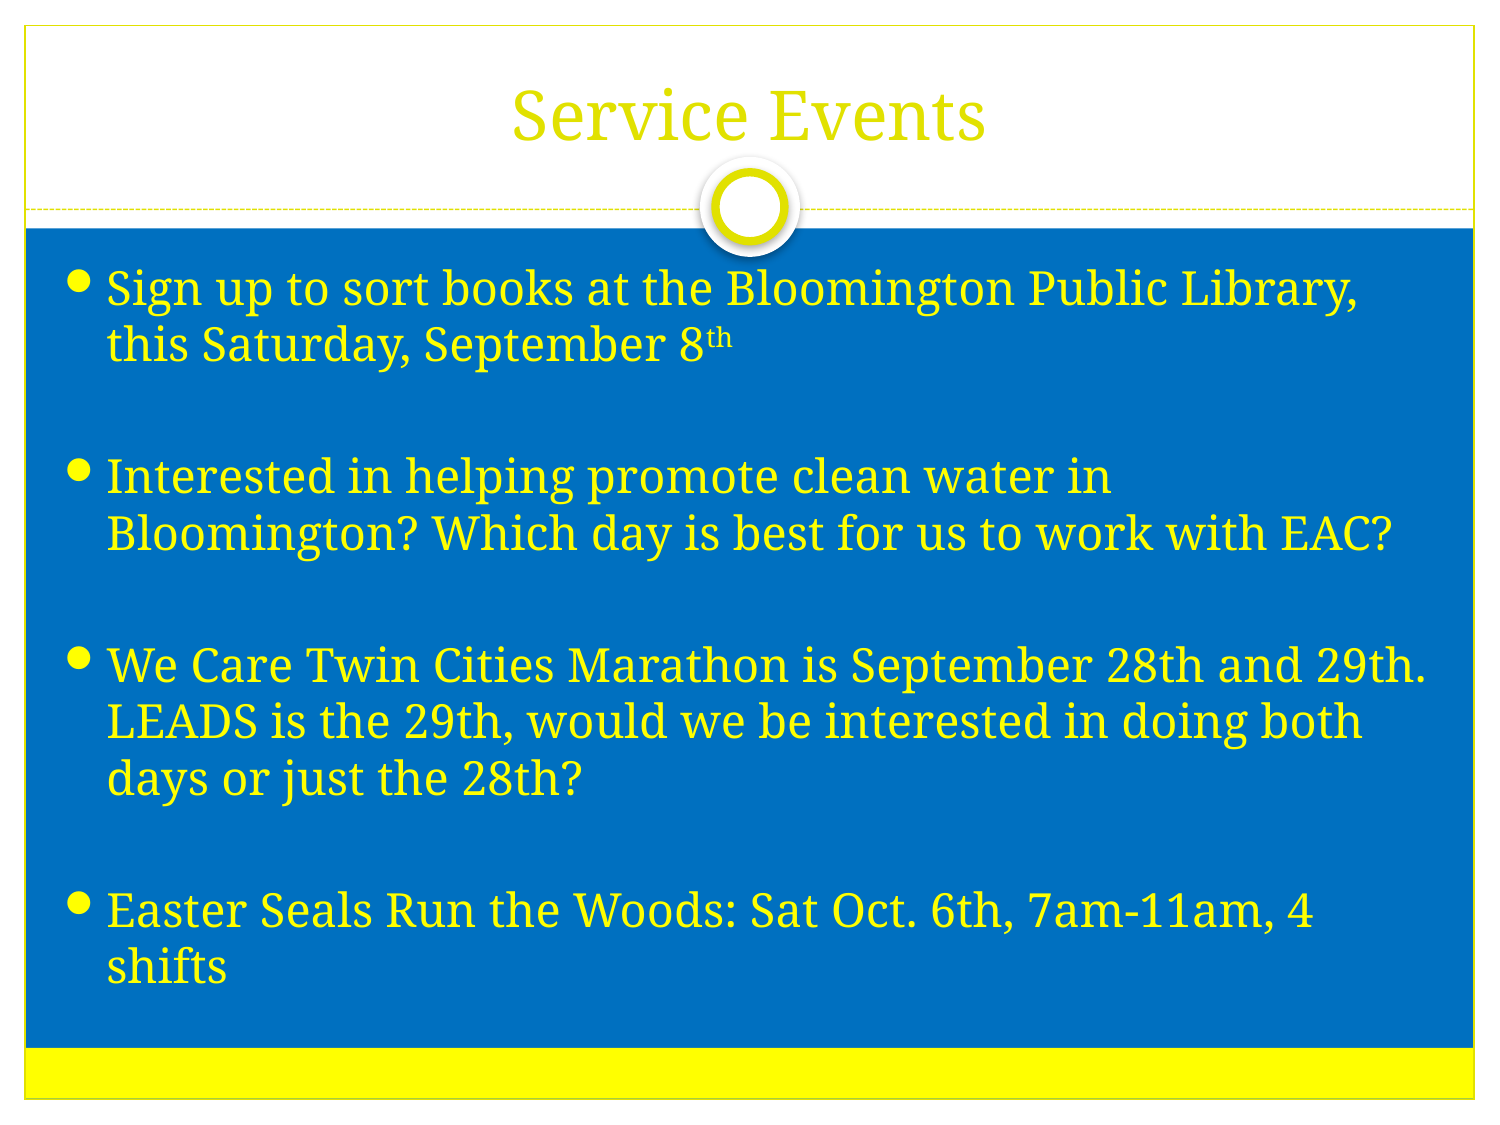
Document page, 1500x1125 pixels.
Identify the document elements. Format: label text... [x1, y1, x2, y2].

list Sign up to sort books at the Bloomington Public Library, this Saturday, September 8th Interested in helping promote clean water in Bloomington? Which day is best for us to work with EAC? We Care Twin Cities Marathon is September 28th and 29th. LEADS is the 29th, would we be interested in doing both days or just the 28th? Easter Seals Run the Woods: Sat Oct. 6th, 7am-11am, 4 shifts [49, 250, 1445, 1001]
title Service Events [49, 37, 1450, 162]
